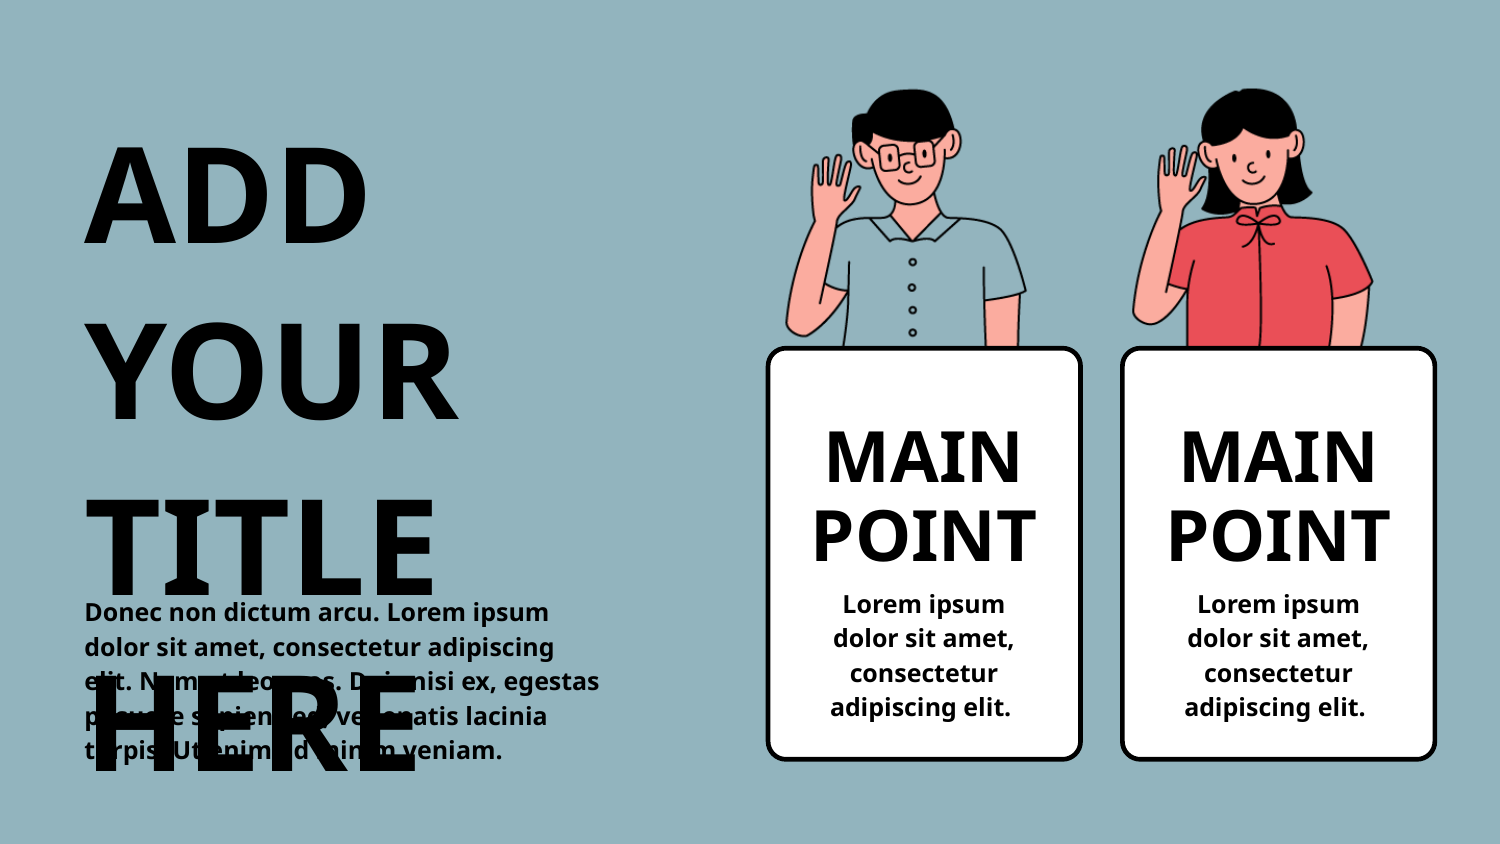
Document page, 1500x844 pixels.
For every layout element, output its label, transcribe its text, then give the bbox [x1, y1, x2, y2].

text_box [767, 336, 1081, 760]
text_box Donec non dictum arcu. Lorem ipsum dolor sit amet, consectetur adipiscing elit. Nam at leo eros. Duis nisi ex, egestas posuere sapien sed, venenatis lacinia turpis. Ut enim ad minim veniam. [84, 592, 606, 765]
text_box ADD YOUR TITLE HERE [84, 94, 690, 799]
picture [749, 58, 1423, 357]
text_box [1122, 336, 1436, 760]
